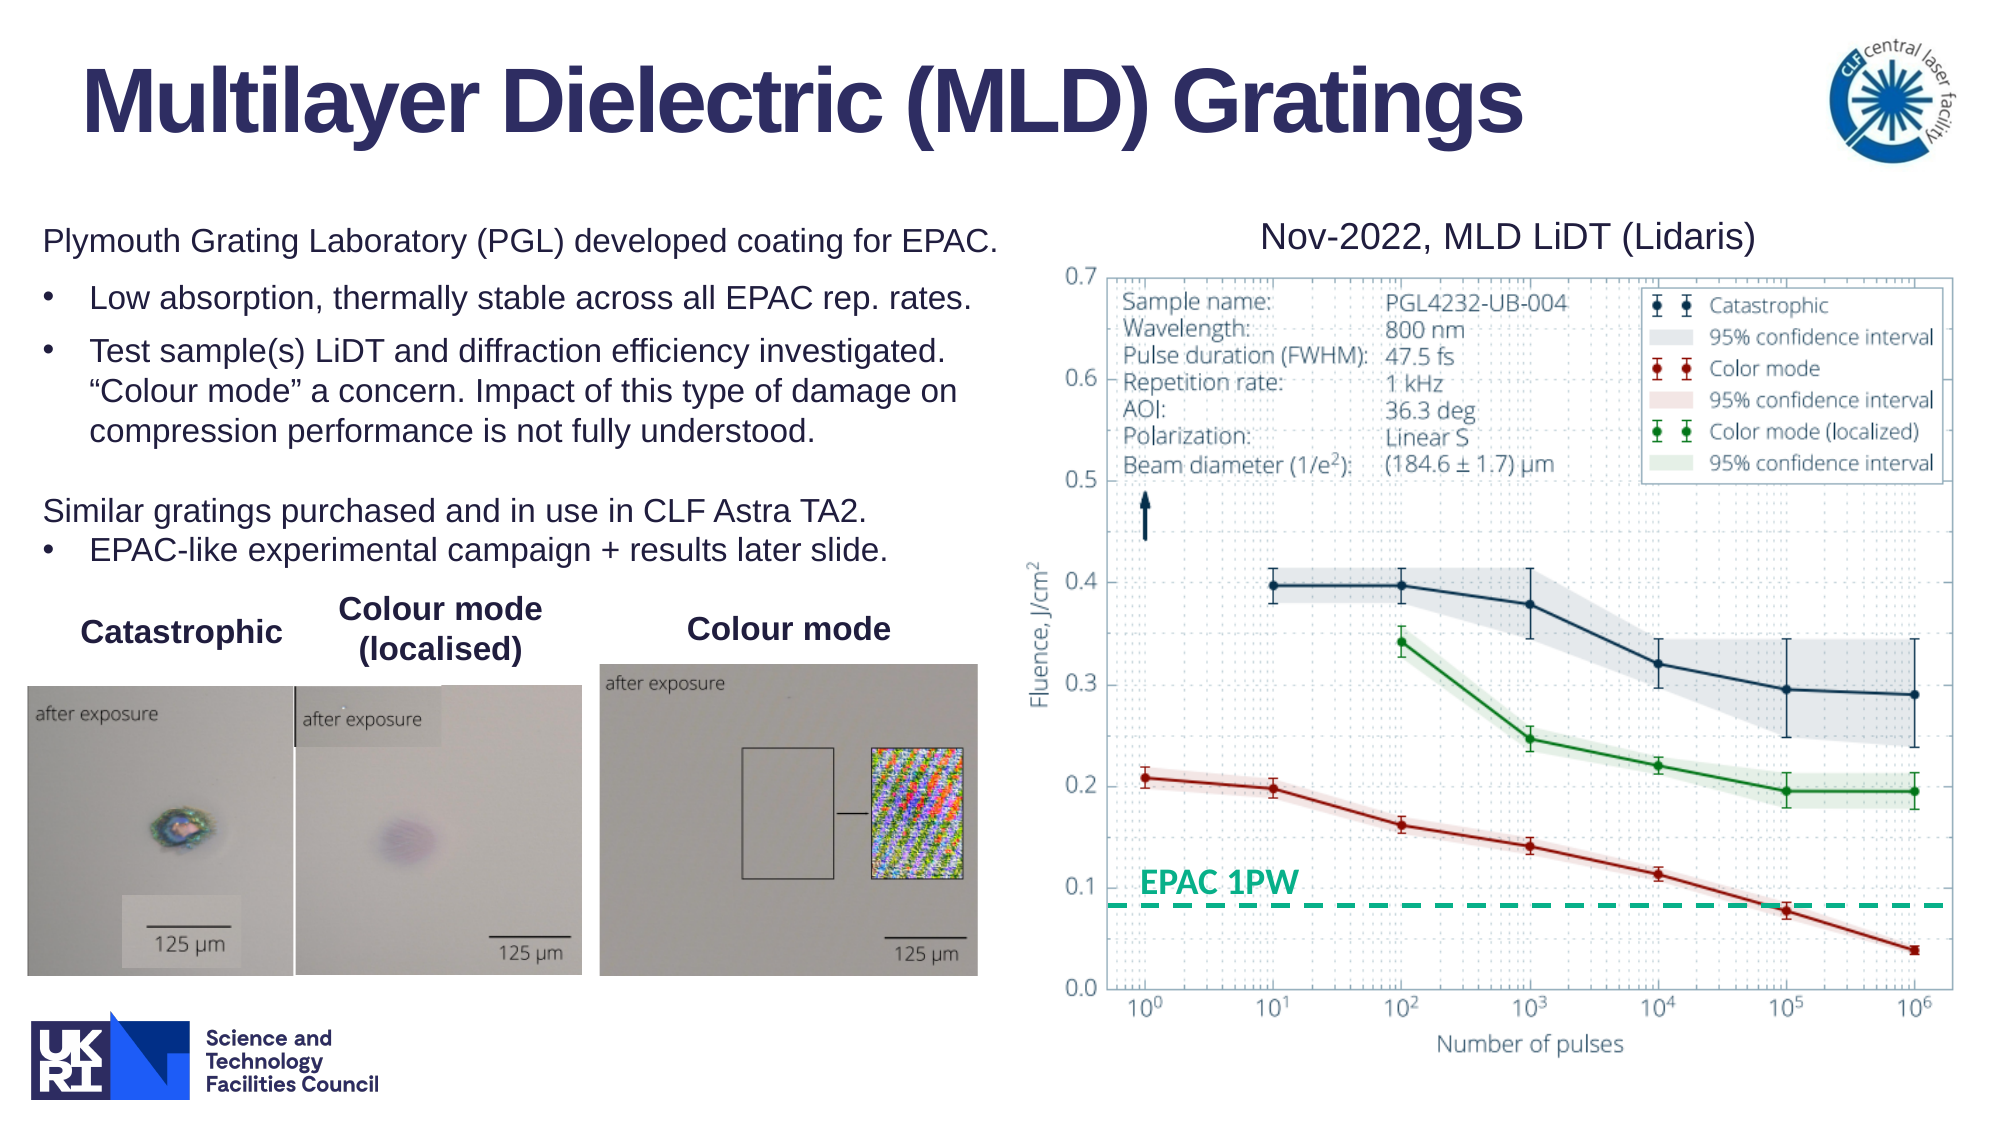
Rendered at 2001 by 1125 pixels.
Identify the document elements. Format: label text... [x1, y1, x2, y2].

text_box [1025, 265, 1962, 1061]
picture [31, 1011, 378, 1100]
picture [27, 685, 586, 977]
text_box Catastrophic [42, 602, 300, 658]
picture [599, 664, 979, 977]
text_box Colour mode [649, 599, 929, 655]
title Multilayer Dielectric (MLD) Gratings [66, 45, 1934, 161]
text_box Nov-2022, MLD LiDT (Lidaris) [1245, 205, 1820, 265]
text_box Colour mode (localised) [300, 579, 581, 675]
text_box Plymouth Grating Laboratory (PGL) developed coating for EPAC. Low absorption, thermally stable across all EPAC rep. rates. Test sample(s) LiDT and diffraction efficiency investigated. “Colour mode” a concern. Impact of this type of damage on compression performance is not fully understood. Similar gratings purchased and in use in CLF Astra TA2. EPAC-like experimental campaign + results later slide. [27, 206, 1025, 576]
picture [1815, 30, 1975, 172]
